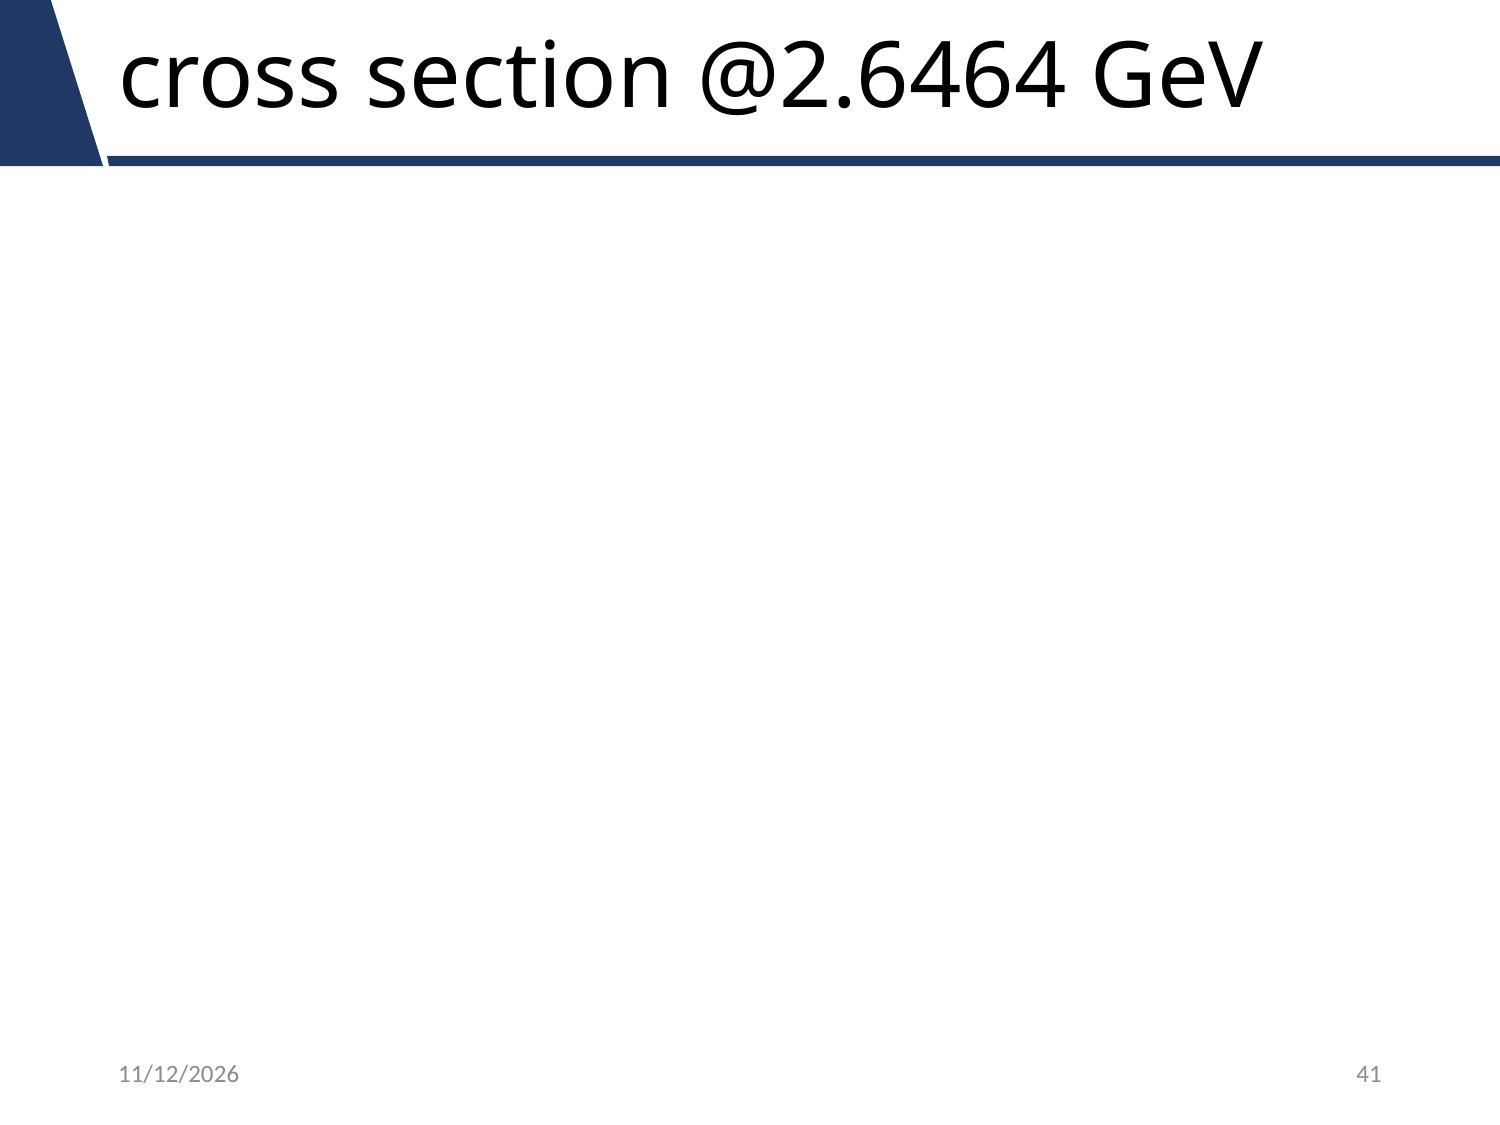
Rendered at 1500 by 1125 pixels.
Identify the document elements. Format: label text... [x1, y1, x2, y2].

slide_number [103, 1042, 441, 1103]
slide_number 41 [1059, 1042, 1397, 1103]
title cross section @2.6464 GeV [103, 0, 1500, 156]
